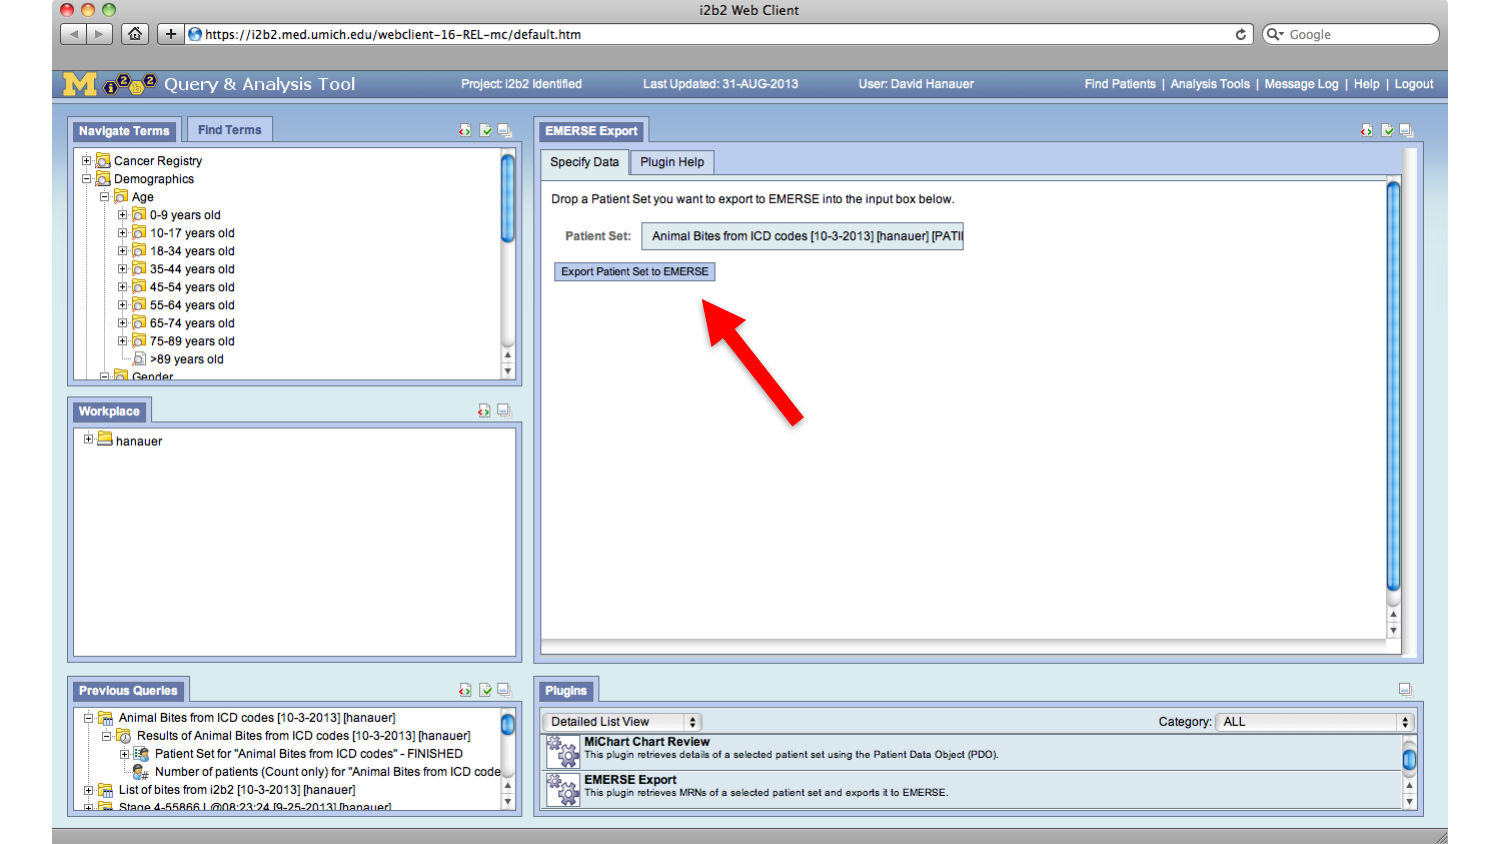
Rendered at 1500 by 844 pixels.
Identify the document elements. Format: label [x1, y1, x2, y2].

picture [52, 0, 1448, 844]
text_box [701, 298, 799, 423]
